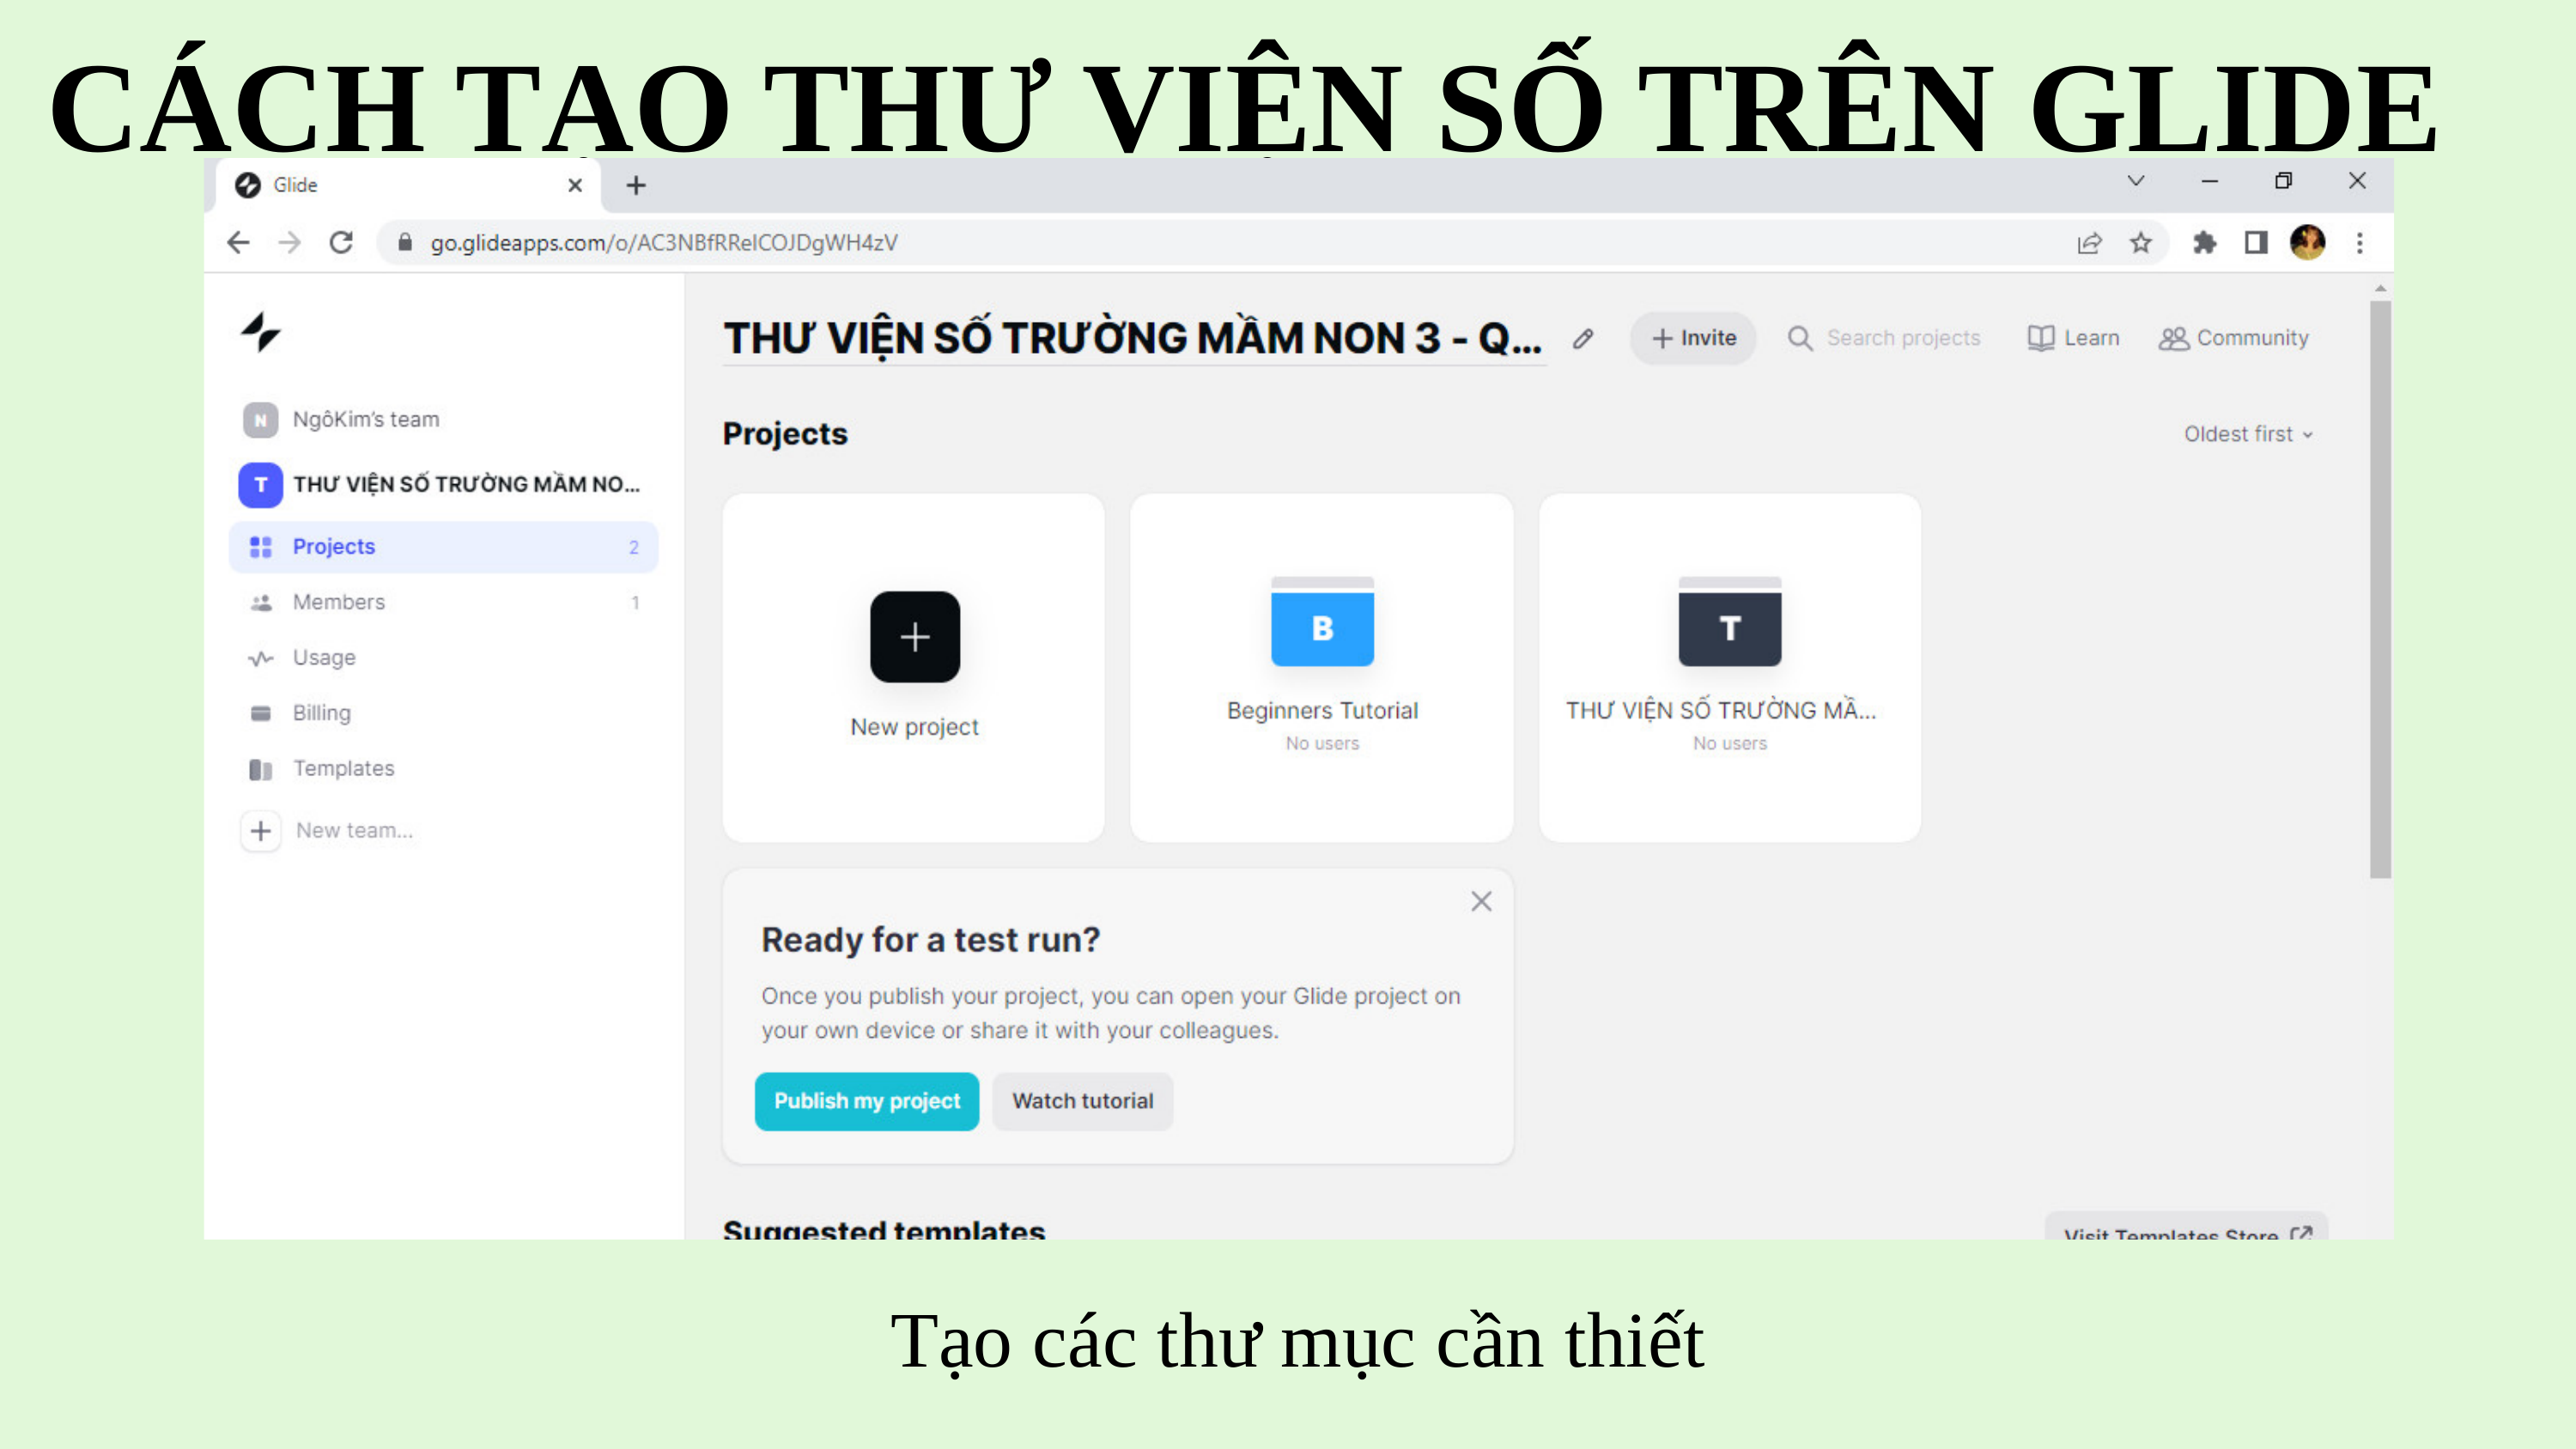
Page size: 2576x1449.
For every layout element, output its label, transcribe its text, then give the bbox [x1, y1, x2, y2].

text_box Tạo các thư mục cần thiết [504, 1282, 2093, 1390]
text_box CÁCH TẠO THƯ VIỆN SỐ TRÊN GLIDE [0, 0, 2576, 178]
picture [204, 157, 2395, 1240]
